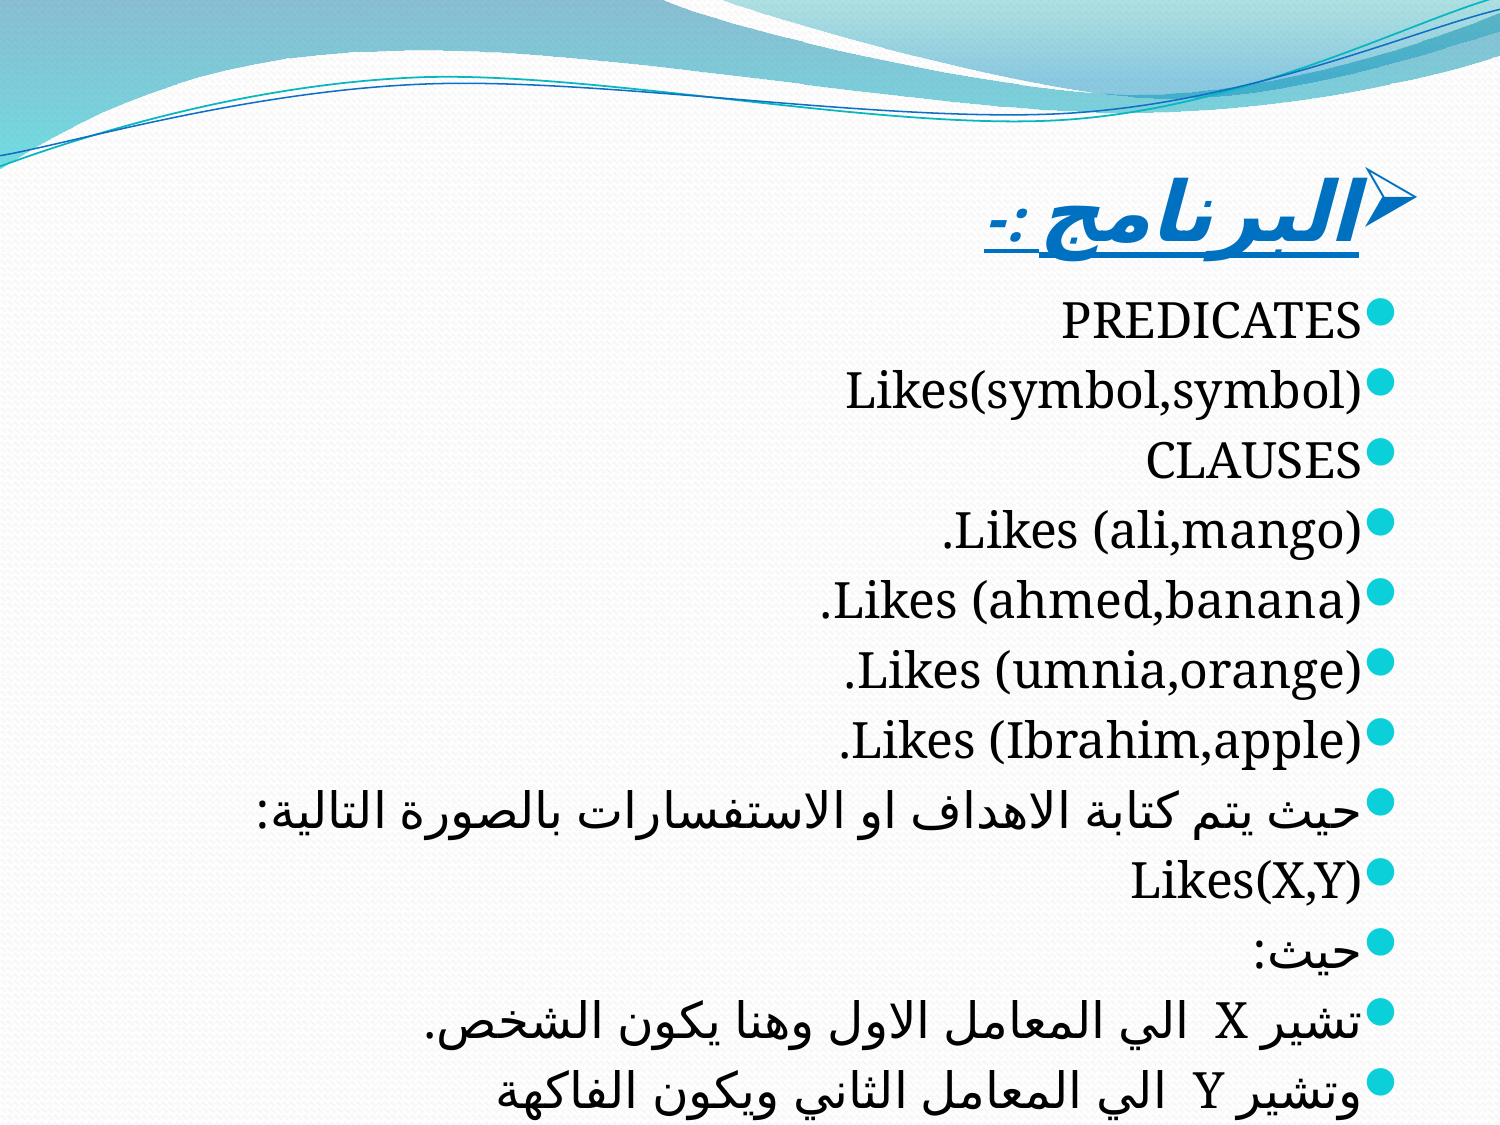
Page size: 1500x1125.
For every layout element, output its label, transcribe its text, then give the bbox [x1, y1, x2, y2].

title البرنامج :- [75, 45, 1425, 258]
list PREDICATES Likes(symbol,symbol) CLAUSES Likes (ali,mango). Likes (ahmed,banana). Likes (umnia,orange). Likes (Ibrahim,apple). حيث يتم كتابة الاهداف او الاستفسارات بالصورة التالية: Likes(X,Y) حيث: تشير X الي المعامل الاول وهنا يكون الشخص. وتشير Y الي المعامل الثاني ويكون الفاكهة [75, 281, 1425, 1005]
